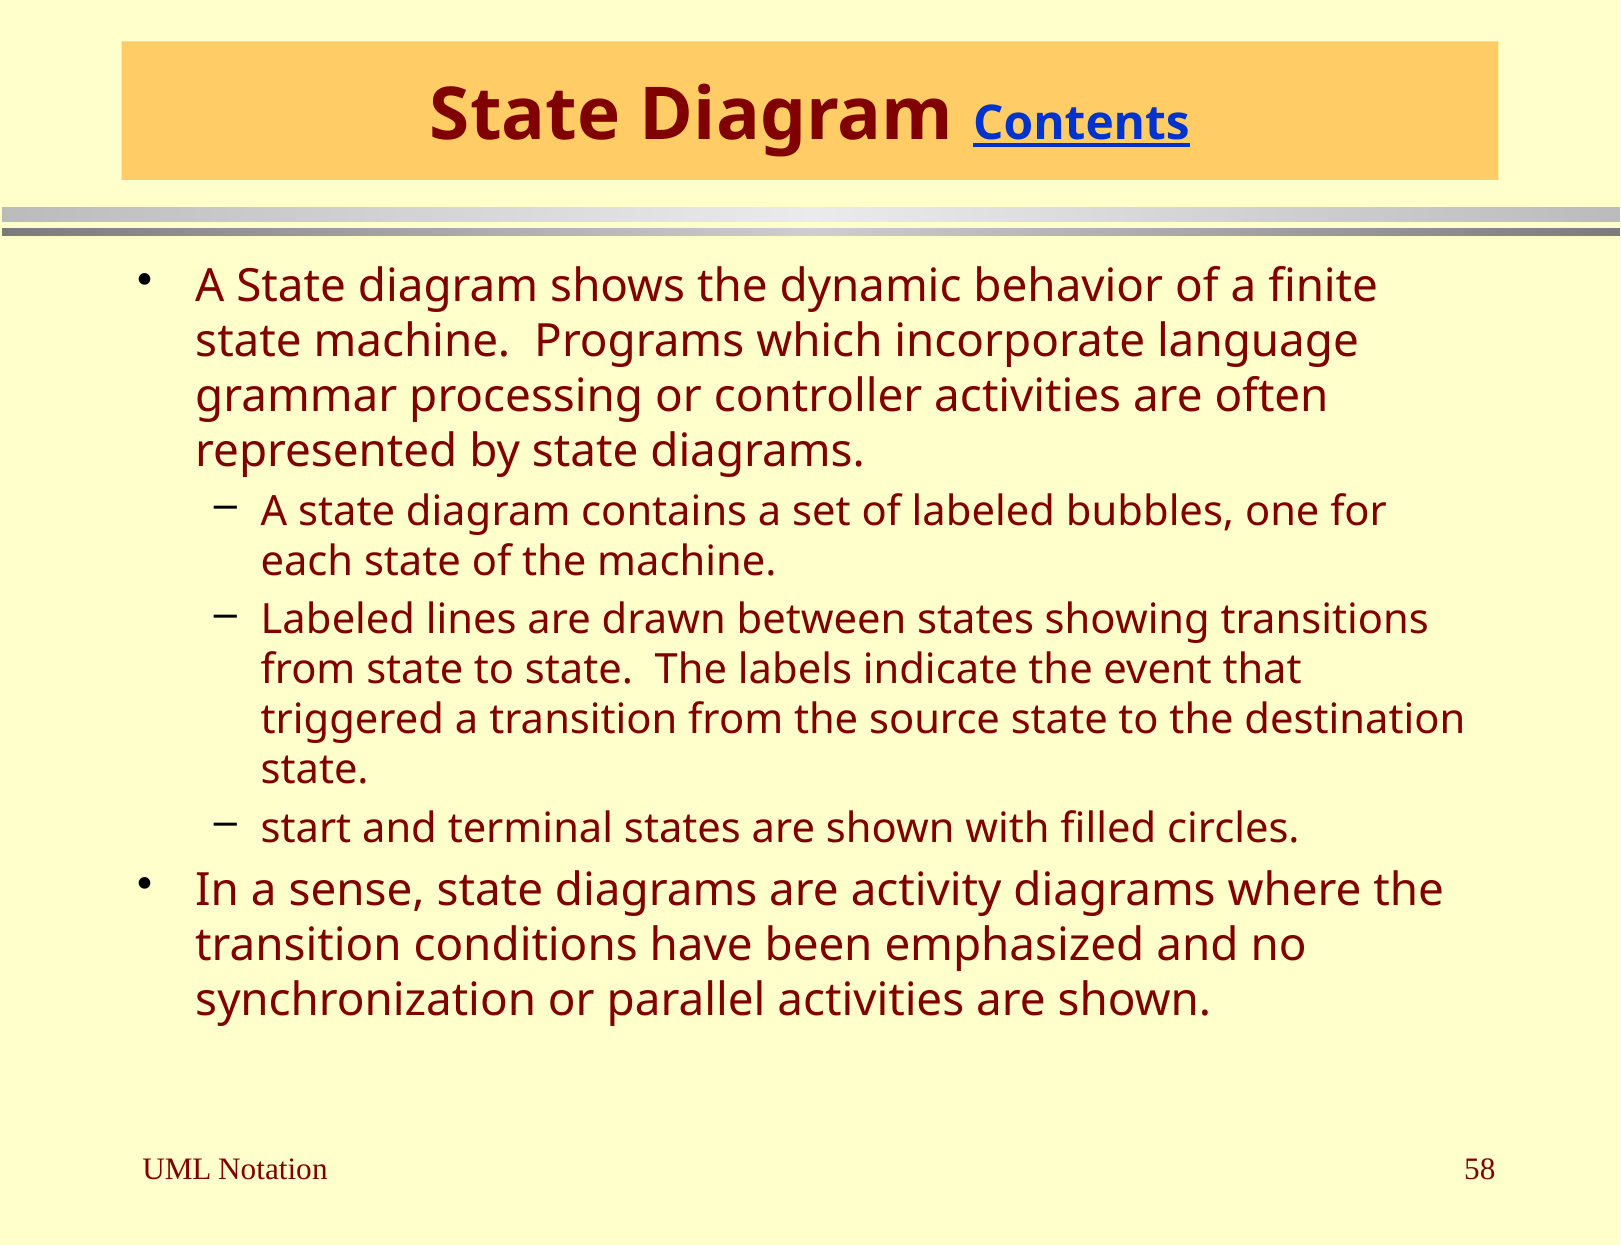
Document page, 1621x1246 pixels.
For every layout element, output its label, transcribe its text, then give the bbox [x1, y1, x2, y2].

list A State diagram shows the dynamic behavior of a finite state machine. Programs which incorporate language grammar processing or controller activities are often represented by state diagrams. A state diagram contains a set of labeled bubbles, one for each state of the machine. Labeled lines are drawn between states showing transitions from state to state. The labels indicate the event that triggered a transition from the source state to the destination state. start and terminal states are shown with filled circles. In a sense, state diagrams are activity diagrams where the transition conditions have been emphasized and no synchronization or parallel activities are shown. [122, 247, 1500, 1078]
slide_number 58 [1187, 1120, 1513, 1215]
title State Diagram Contents [121, 41, 1499, 180]
footer UML Notation [125, 1120, 631, 1215]
